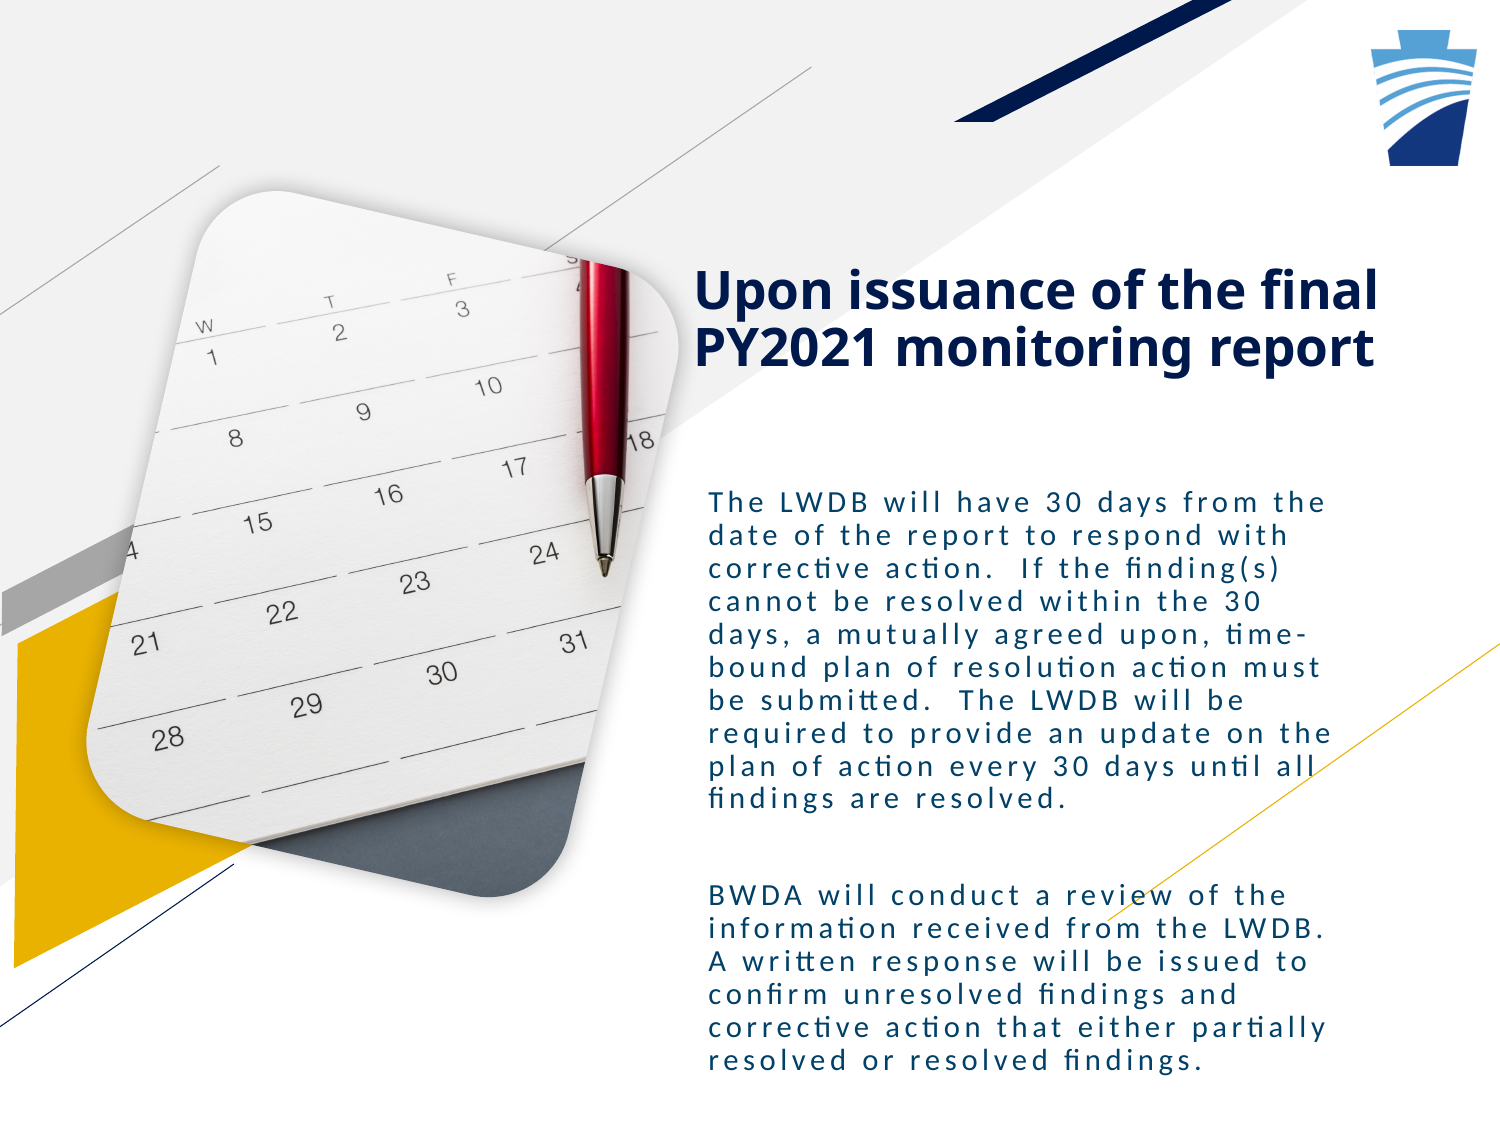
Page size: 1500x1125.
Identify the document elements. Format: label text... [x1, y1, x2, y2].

picture [86, 191, 679, 898]
list The LWDB will have 30 days from the date of the report to respond with corrective action. If the finding(s) cannot be resolved within the 30 days, a mutually agreed upon, time-bound plan of resolution action must be submitted. The LWDB will be required to provide an update on the plan of action every 30 days until all findings are resolved. BWDA will conduct a review of the information received from the LWDB. A written response will be issued to confirm unresolved findings and corrective action that either partially resolved or resolved findings. [693, 379, 1378, 1085]
picture [1361, 10, 1486, 210]
title Upon issuance of the final PY2021 monitoring report [678, 206, 1426, 379]
